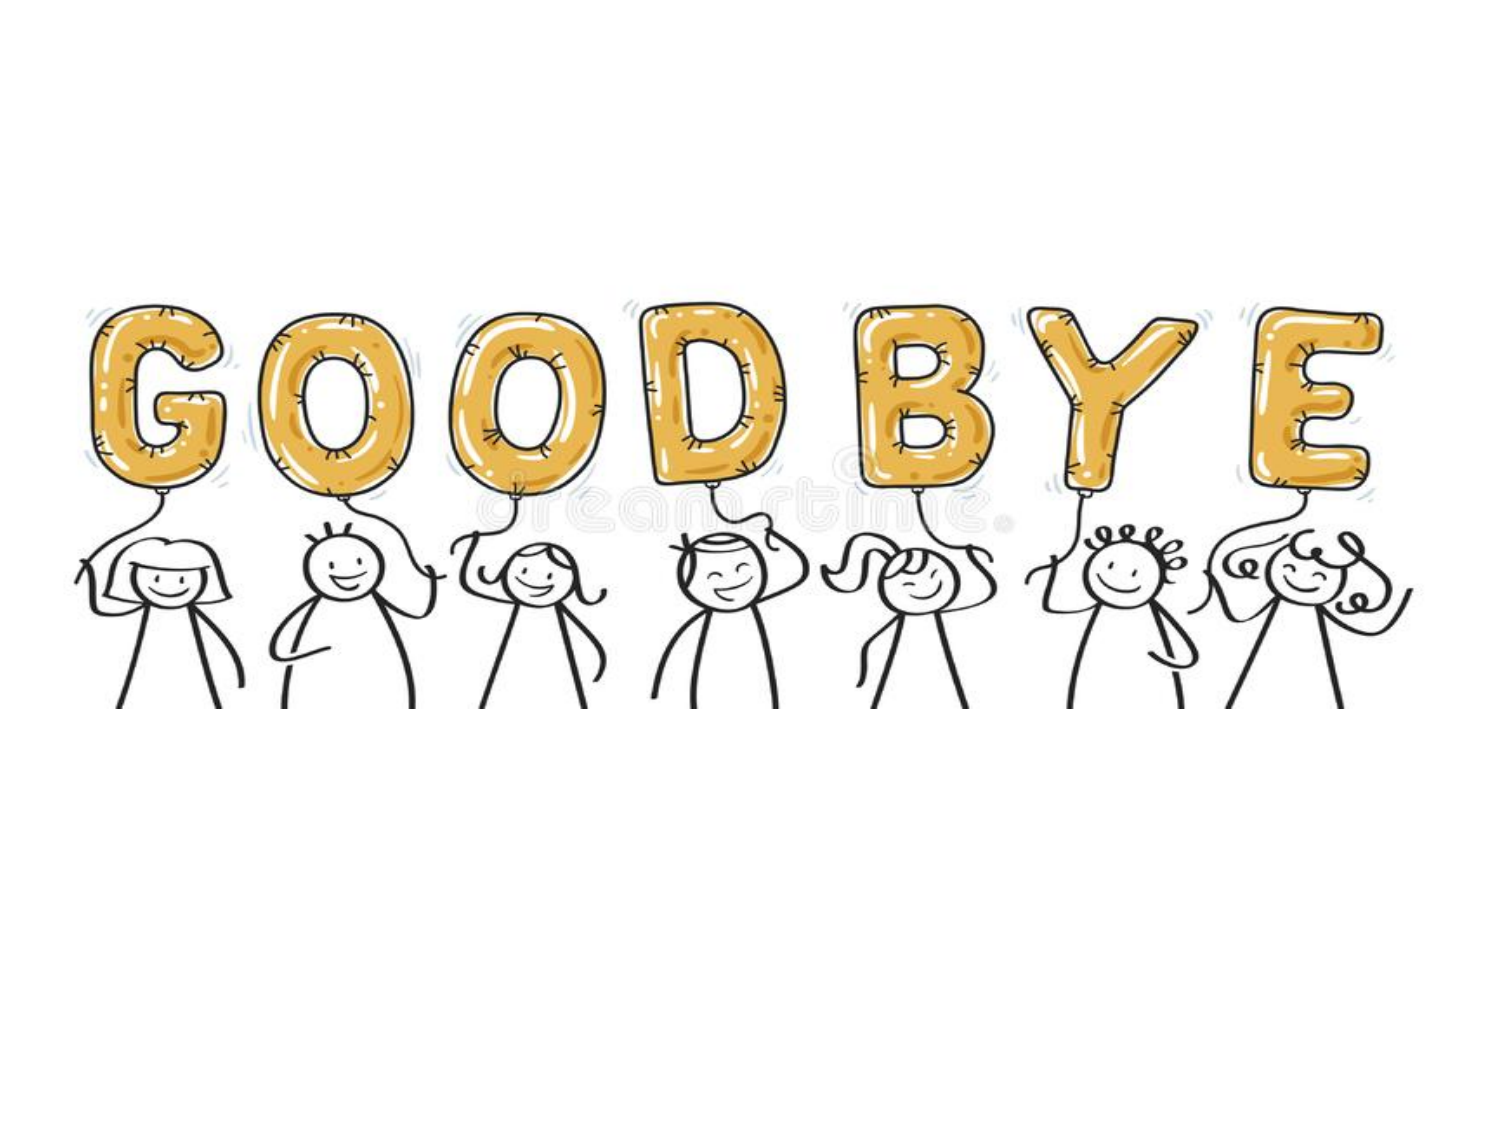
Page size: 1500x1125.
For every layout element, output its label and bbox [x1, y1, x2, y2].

list [49, 262, 1438, 709]
